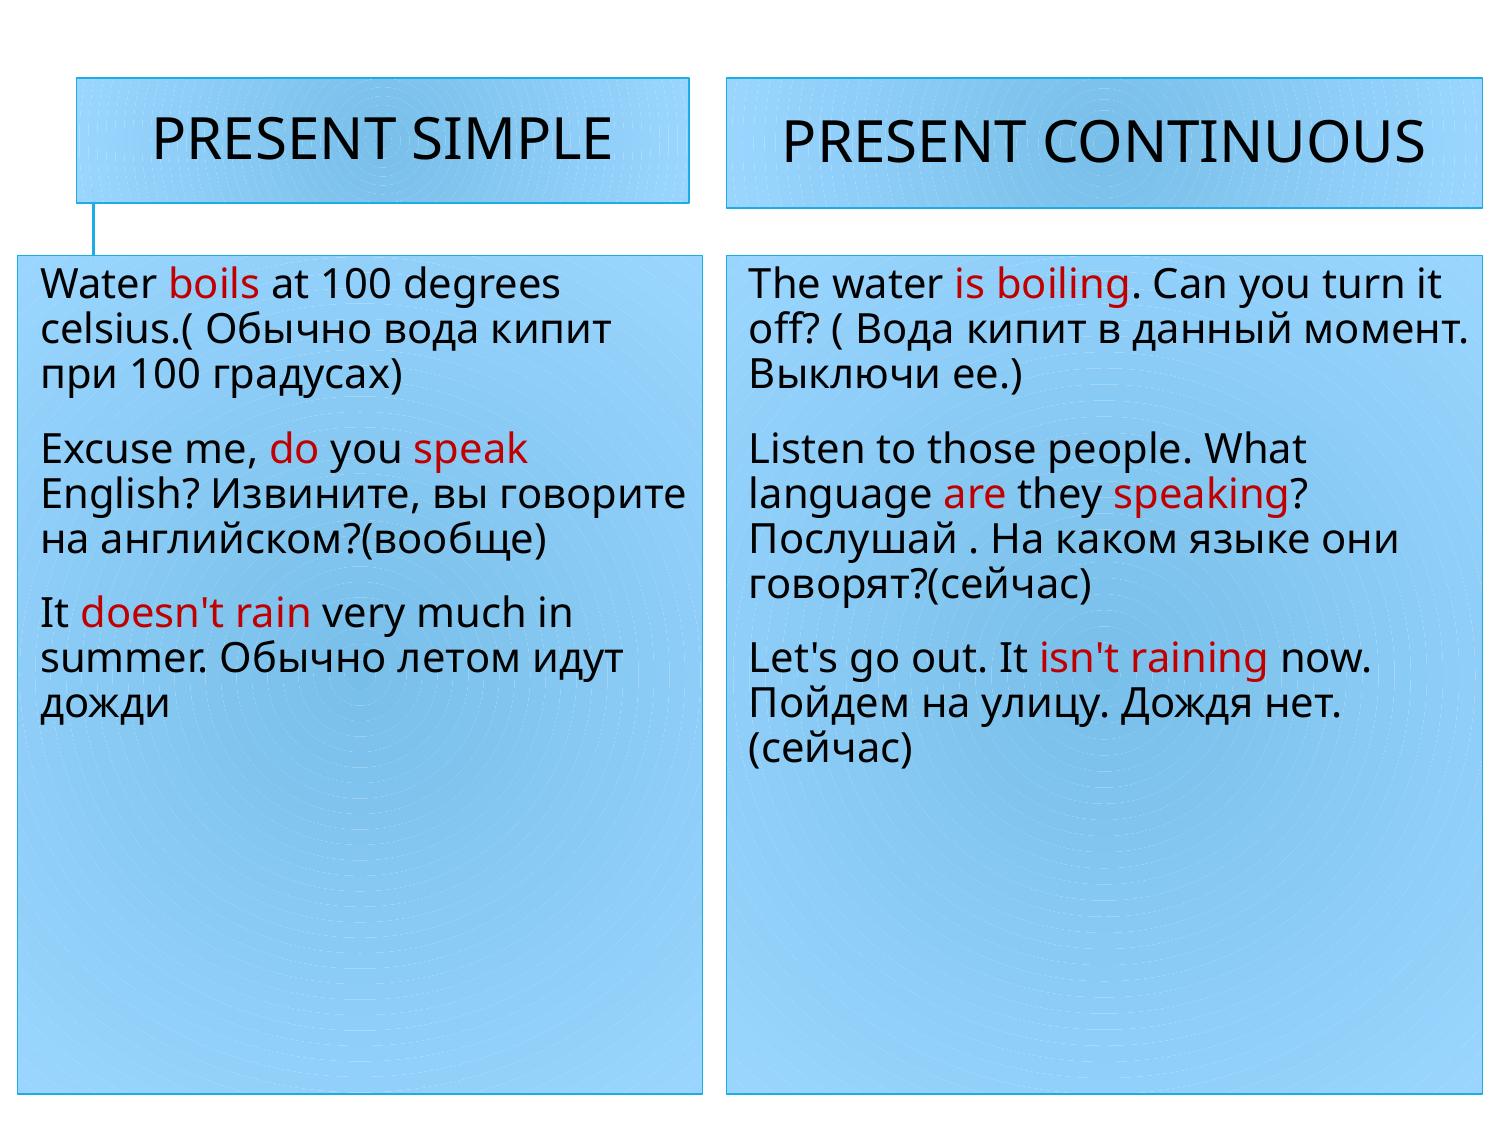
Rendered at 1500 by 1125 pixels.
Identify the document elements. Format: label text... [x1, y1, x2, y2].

list The water is boiling. Can you turn it off? ( Вода кипит в данный момент. Выключи ее.) Listen to those people. What language are they speaking? Послушай . На каком языке они говорят?(сейчас) Let's go out. It isn't raining now. Пойдем на улицу. Дождя нет.(сейчас) [726, 255, 1483, 1095]
list PRESENT CONTINUOUS [726, 77, 1483, 209]
list PRESENT SIMPLE [76, 77, 690, 204]
list Water boils at 100 degrees celsius.( Обычно вода кипит при 100 градусах) Excuse me, do you speak English? Извините, вы говорите на английском?(вообще) It doesn't rain very much in summer. Обычно летом идут дожди [17, 255, 703, 1095]
